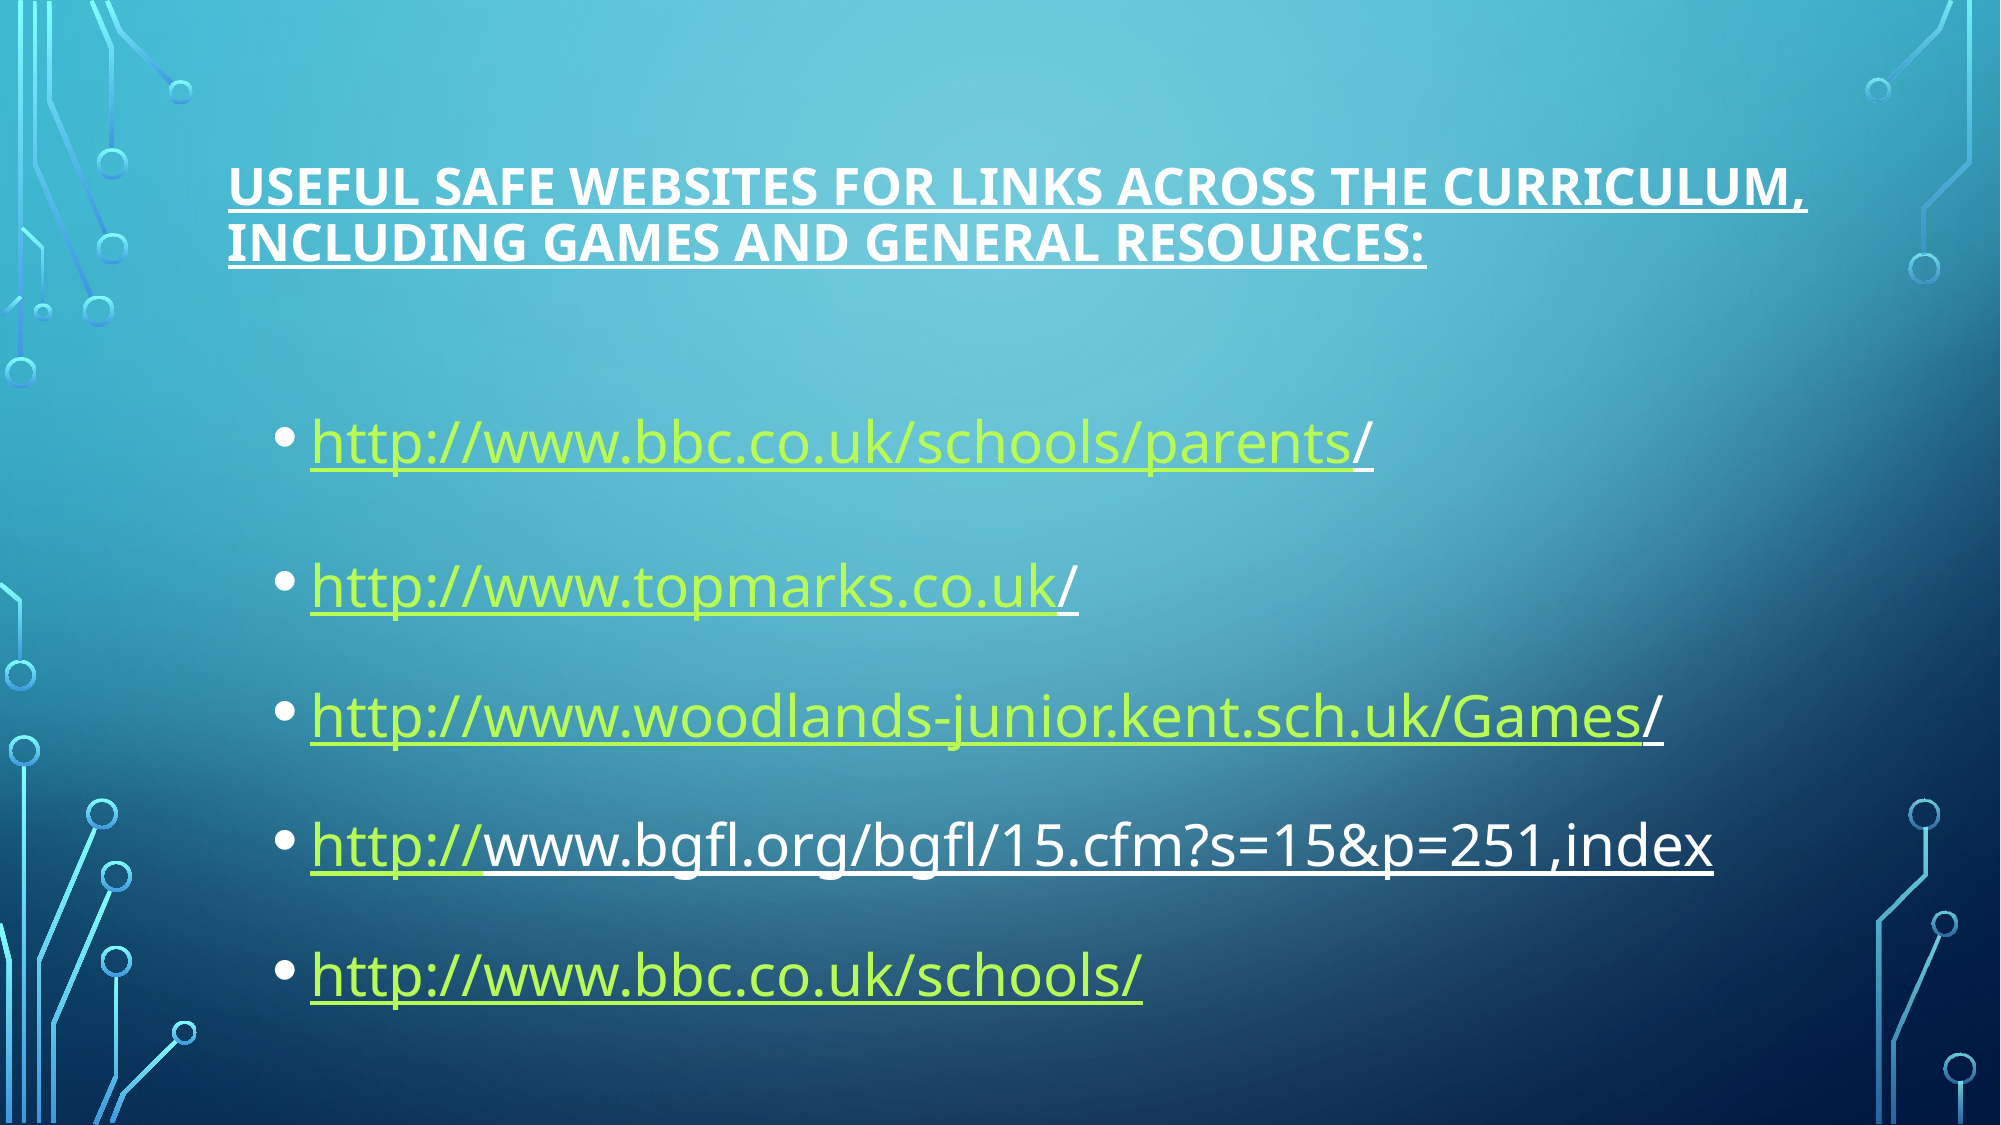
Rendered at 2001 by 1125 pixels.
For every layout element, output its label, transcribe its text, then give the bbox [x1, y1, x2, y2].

list http://www.bbc.co.uk/schools/parents/ http://www.topmarks.co.uk/ http://www.woodlands-junior.kent.sch.uk/Games/ http://www.bgfl.org/bgfl/15.cfm?s=15&p=251,index http://www.bbc.co.uk/schools/ [182, 405, 1808, 765]
title Useful safe websites for links across the curriculum, including games and general resources: [212, 126, 1838, 369]
